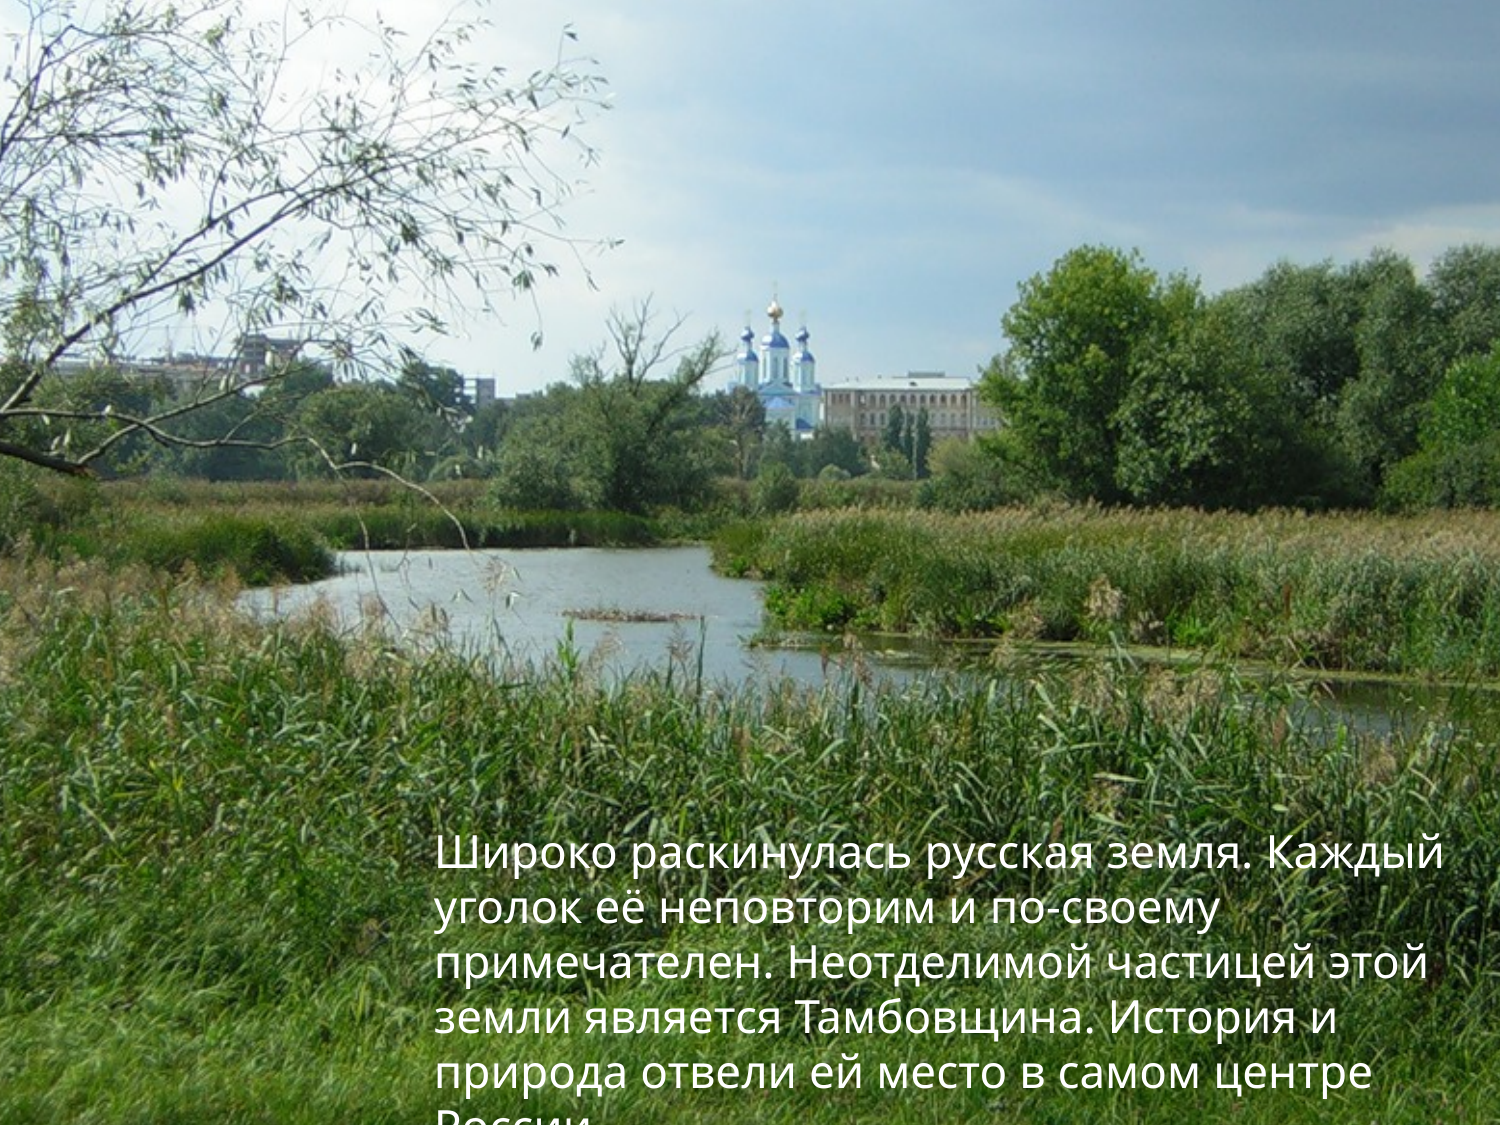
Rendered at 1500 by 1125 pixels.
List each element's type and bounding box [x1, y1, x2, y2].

list [0, 0, 1500, 1125]
